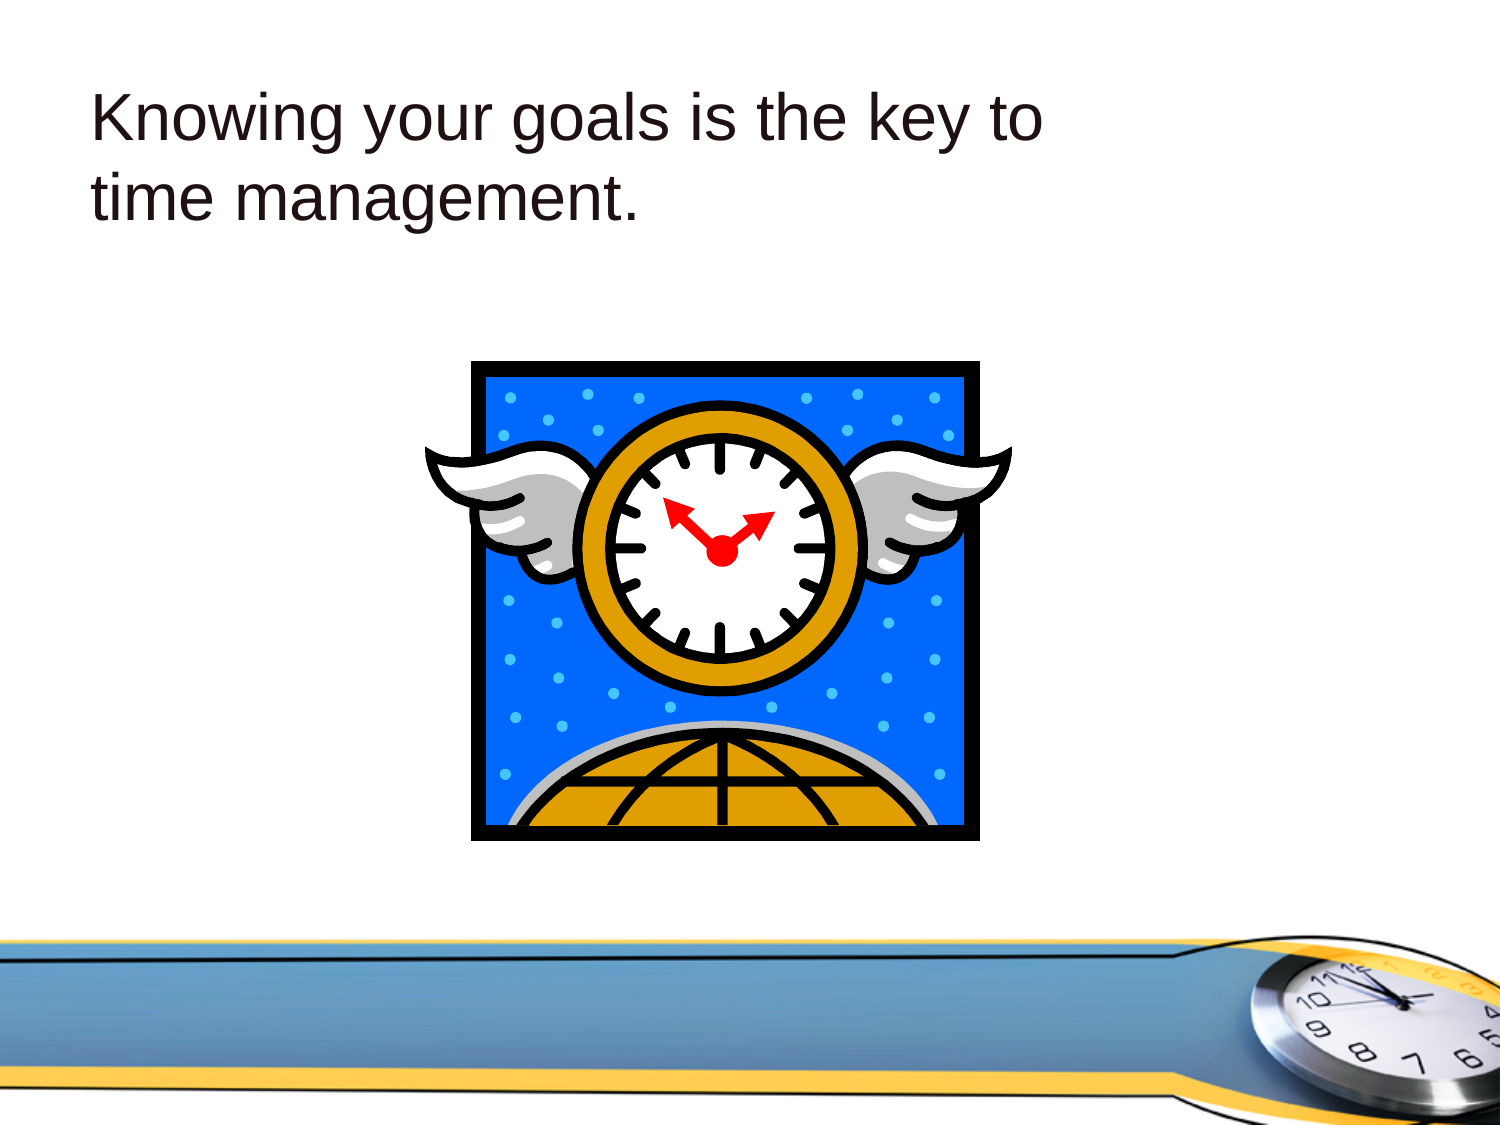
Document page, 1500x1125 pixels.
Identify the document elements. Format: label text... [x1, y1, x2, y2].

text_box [424, 361, 1013, 841]
picture [0, 0, 1500, 1125]
title Knowing your goals is the key to time management. [75, 112, 1068, 196]
